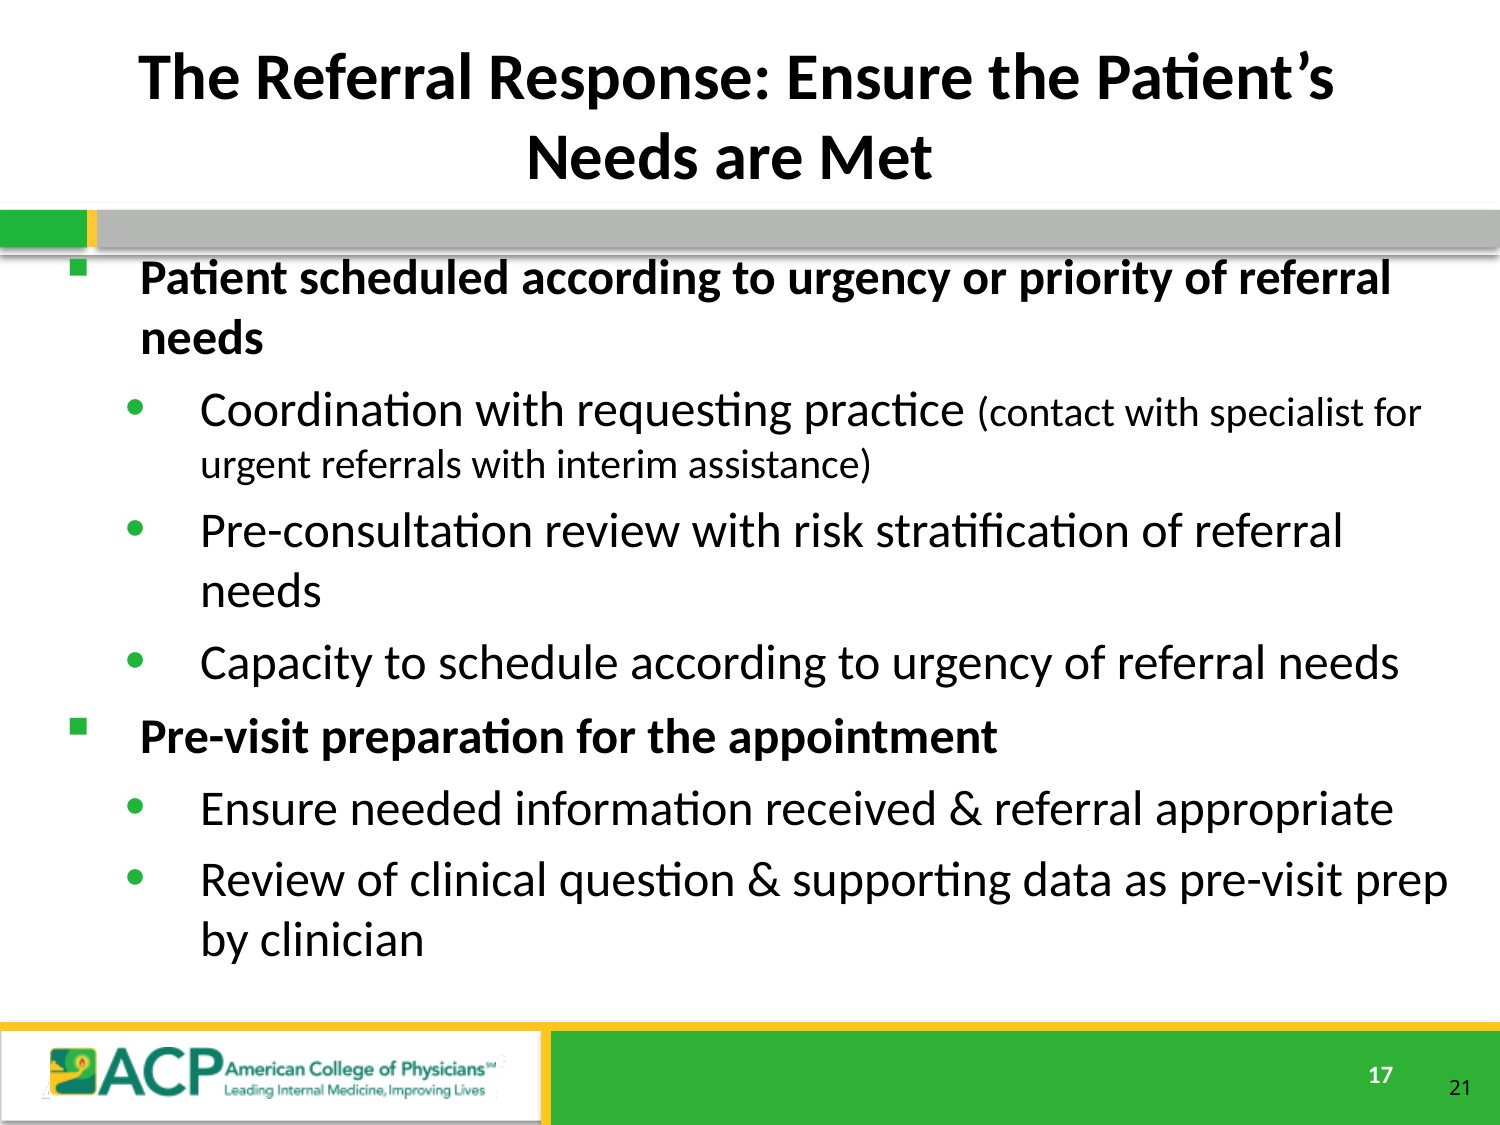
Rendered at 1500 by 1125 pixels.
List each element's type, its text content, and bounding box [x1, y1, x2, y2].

picture [50, 1055, 496, 1099]
title The Referral Response: Ensure the Patient’s Needs are Met [75, 37, 1400, 188]
list Patient scheduled according to urgency or priority of referral needs Coordination with requesting practice (contact with specialist for urgent referrals with interim assistance) Pre-consultation review with risk stratification of referral needs Capacity to schedule according to urgency of referral needs Pre-visit preparation for the appointment Ensure needed information received & referral appropriate Review of clinical question & supporting data as pre-visit prep by clinician [50, 237, 1488, 1055]
text_box 21 [1367, 1067, 1488, 1113]
